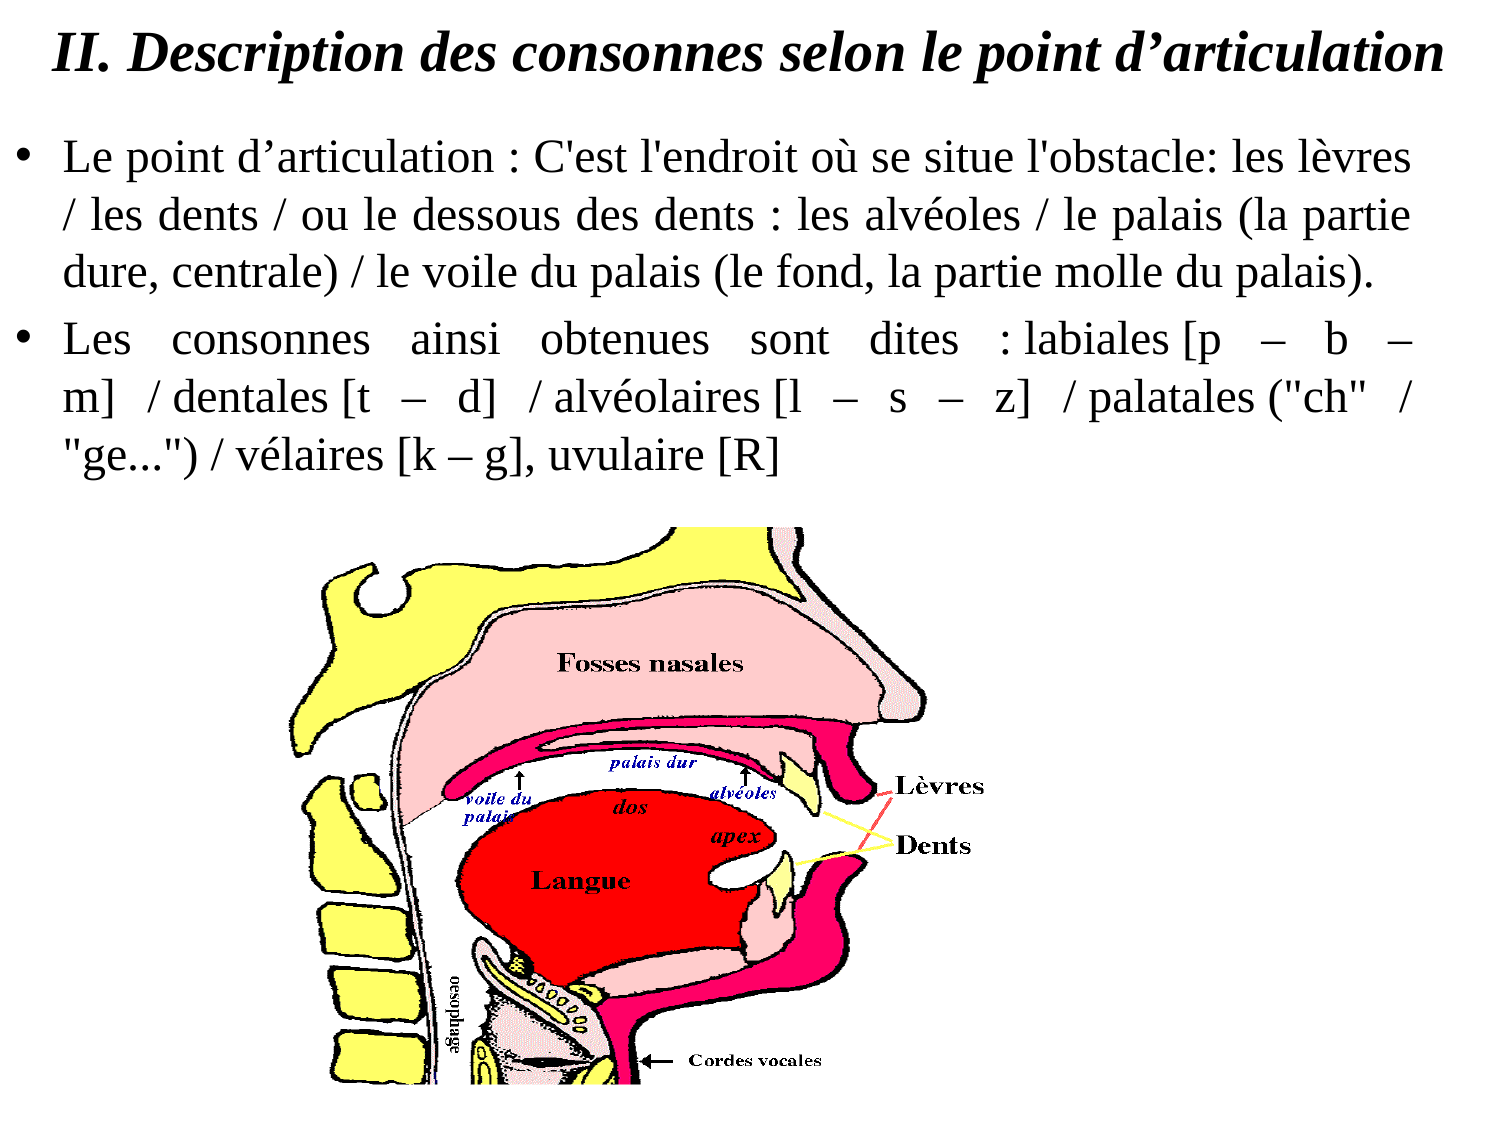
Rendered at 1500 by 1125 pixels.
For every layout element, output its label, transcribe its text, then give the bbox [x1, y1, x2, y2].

picture [280, 527, 990, 1086]
title II. Description des consonnes selon le point d’articulation [35, 0, 1465, 96]
list Le point d’articulation : C'est l'endroit où se situe l'obstacle: les lèvres / les dents / ou le dessous des dents : les alvéoles / le palais (la partie dure, centrale) / le voile du palais (le fond, la partie molle du palais). Les consonnes ainsi obtenues sont dites : labiales [p – b – m] / dentales [t – d] / alvéolaires [l – s – z] / palatales ("ch" / "ge...") / vélaires [k – g], uvulaire [R] [0, 117, 1430, 535]
